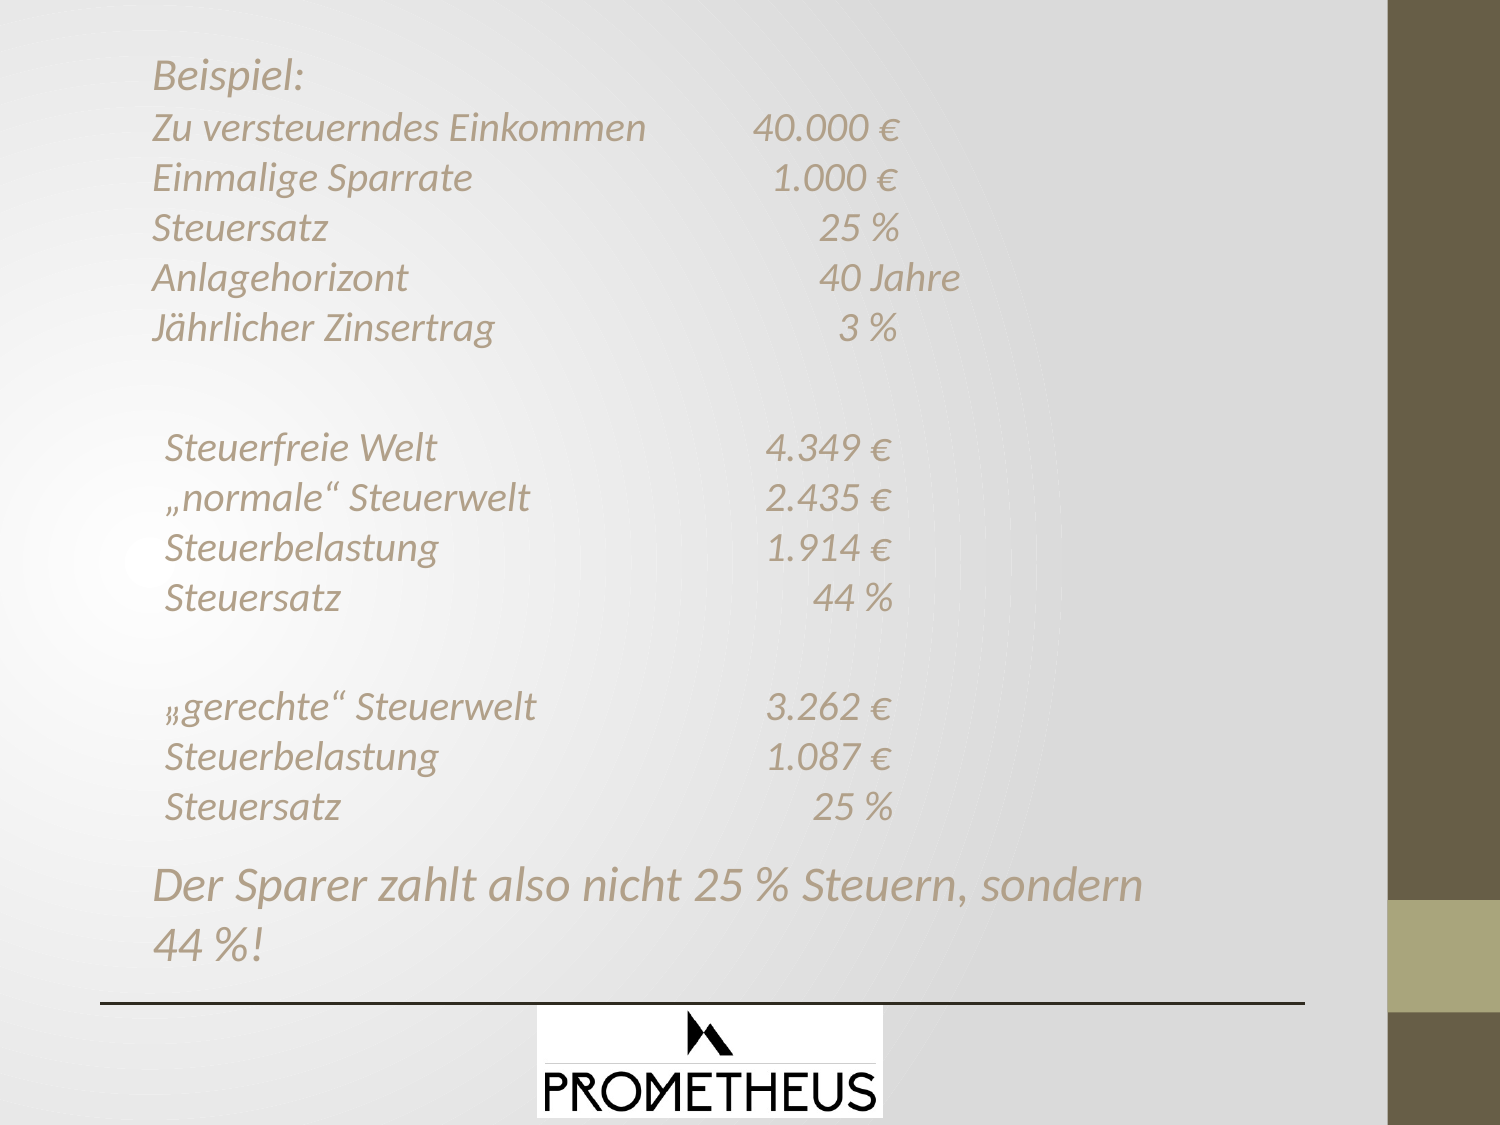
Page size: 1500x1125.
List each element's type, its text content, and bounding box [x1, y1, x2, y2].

text_box Der Sparer zahlt also nicht 25 % Steuern, sondern 44 %! [137, 764, 1175, 1084]
text_box „gerechte“ Steuerwelt 3.262 € Steuerbelastung 1.087 € Steuersatz 25 % [149, 621, 1188, 972]
text_box Beispiel: Zu versteuerndes Einkommen 40.000 € Einmalige Sparrate 1.000 € Steuersatz 25 % Anlagehorizont 40 Jahre Jährlicher Zinsertrag 3 % [137, 37, 1175, 518]
picture [537, 1084, 883, 1118]
text_box Steuerfreie Welt 4.349 € „normale“ Steuerwelt 2.435 € Steuerbelastung 1.914 € Steuersatz 44 % „ [149, 357, 1188, 621]
